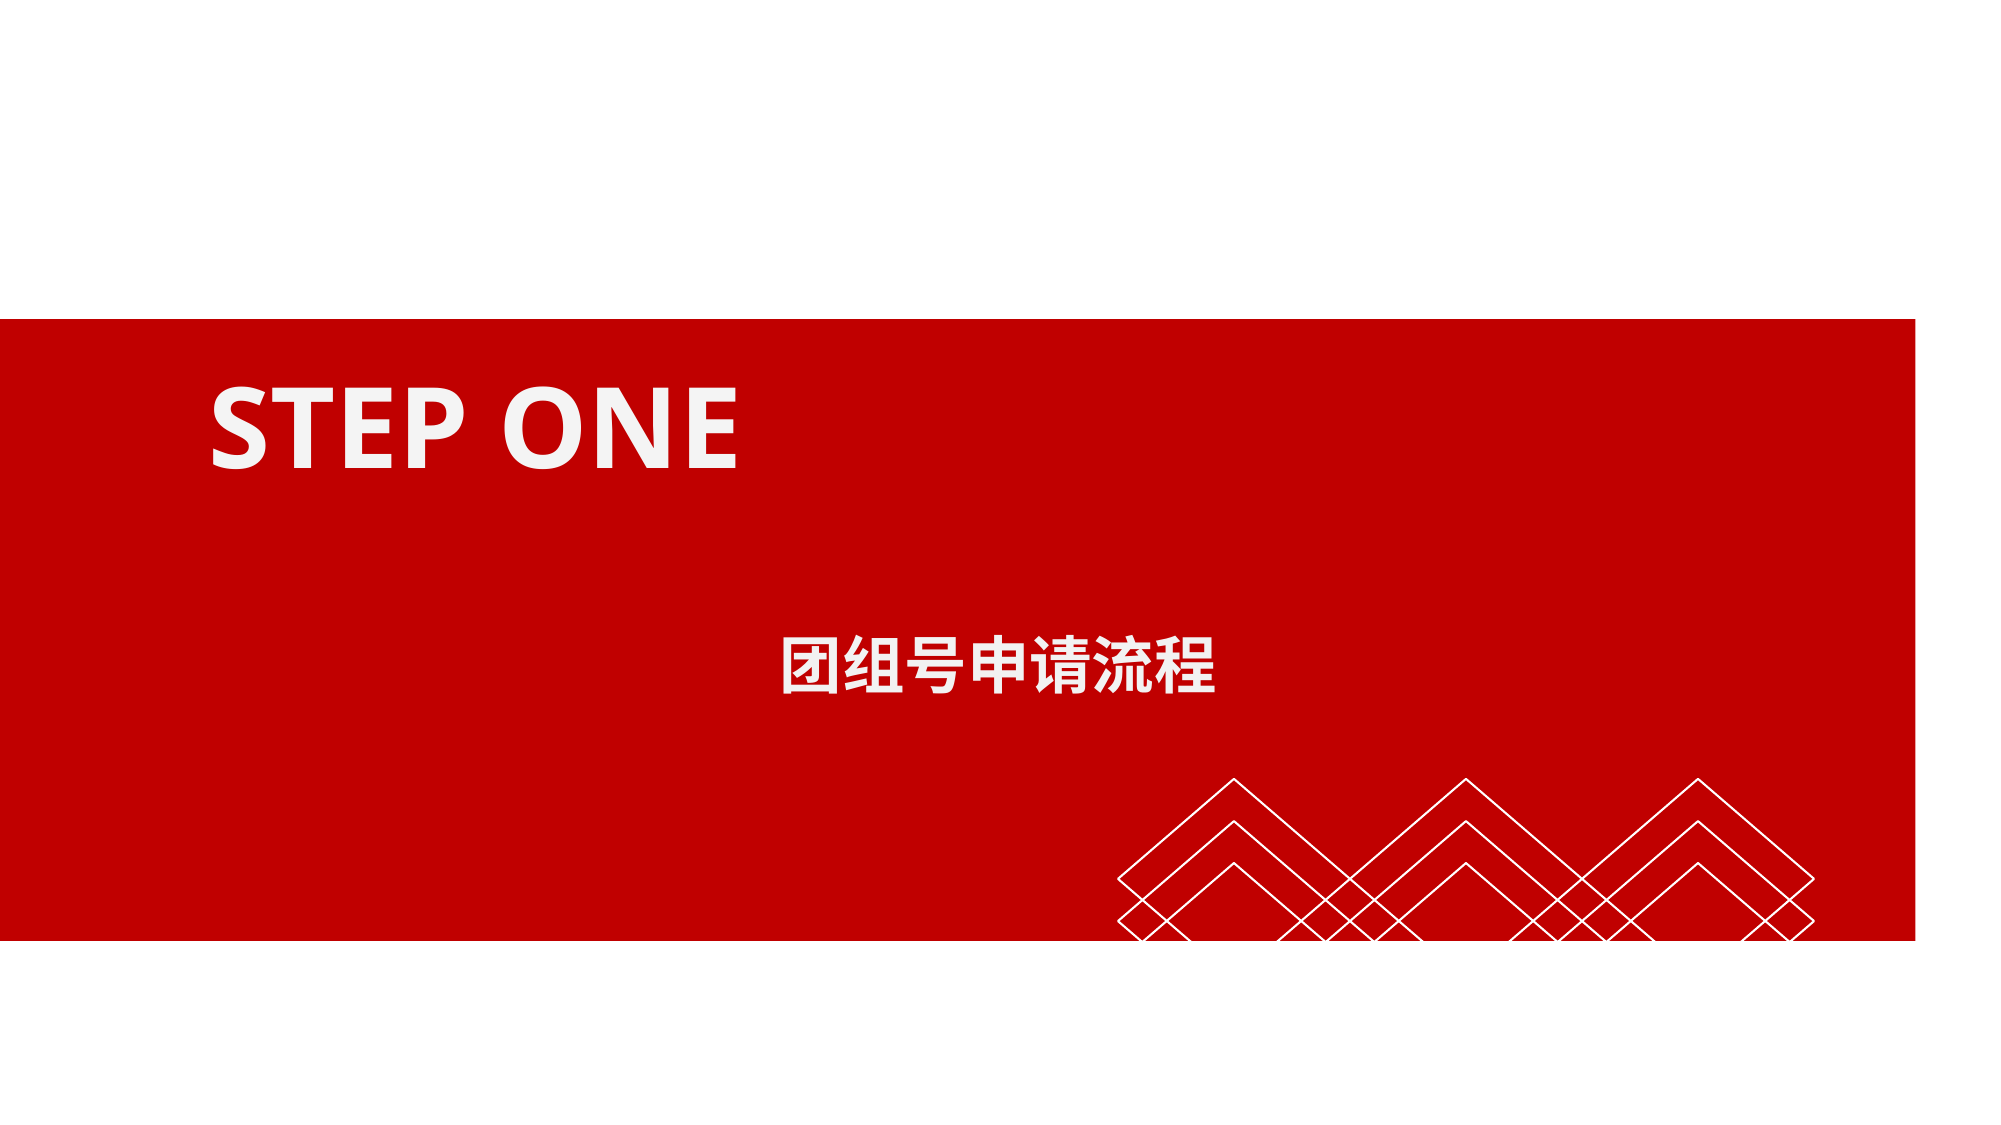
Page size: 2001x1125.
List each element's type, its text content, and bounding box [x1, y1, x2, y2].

text_box STEP ONE 团组号申请流程 [194, 348, 1232, 709]
text_box [0, 319, 1916, 941]
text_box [1117, 821, 1815, 862]
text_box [1117, 778, 1815, 821]
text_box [1117, 862, 1815, 1064]
